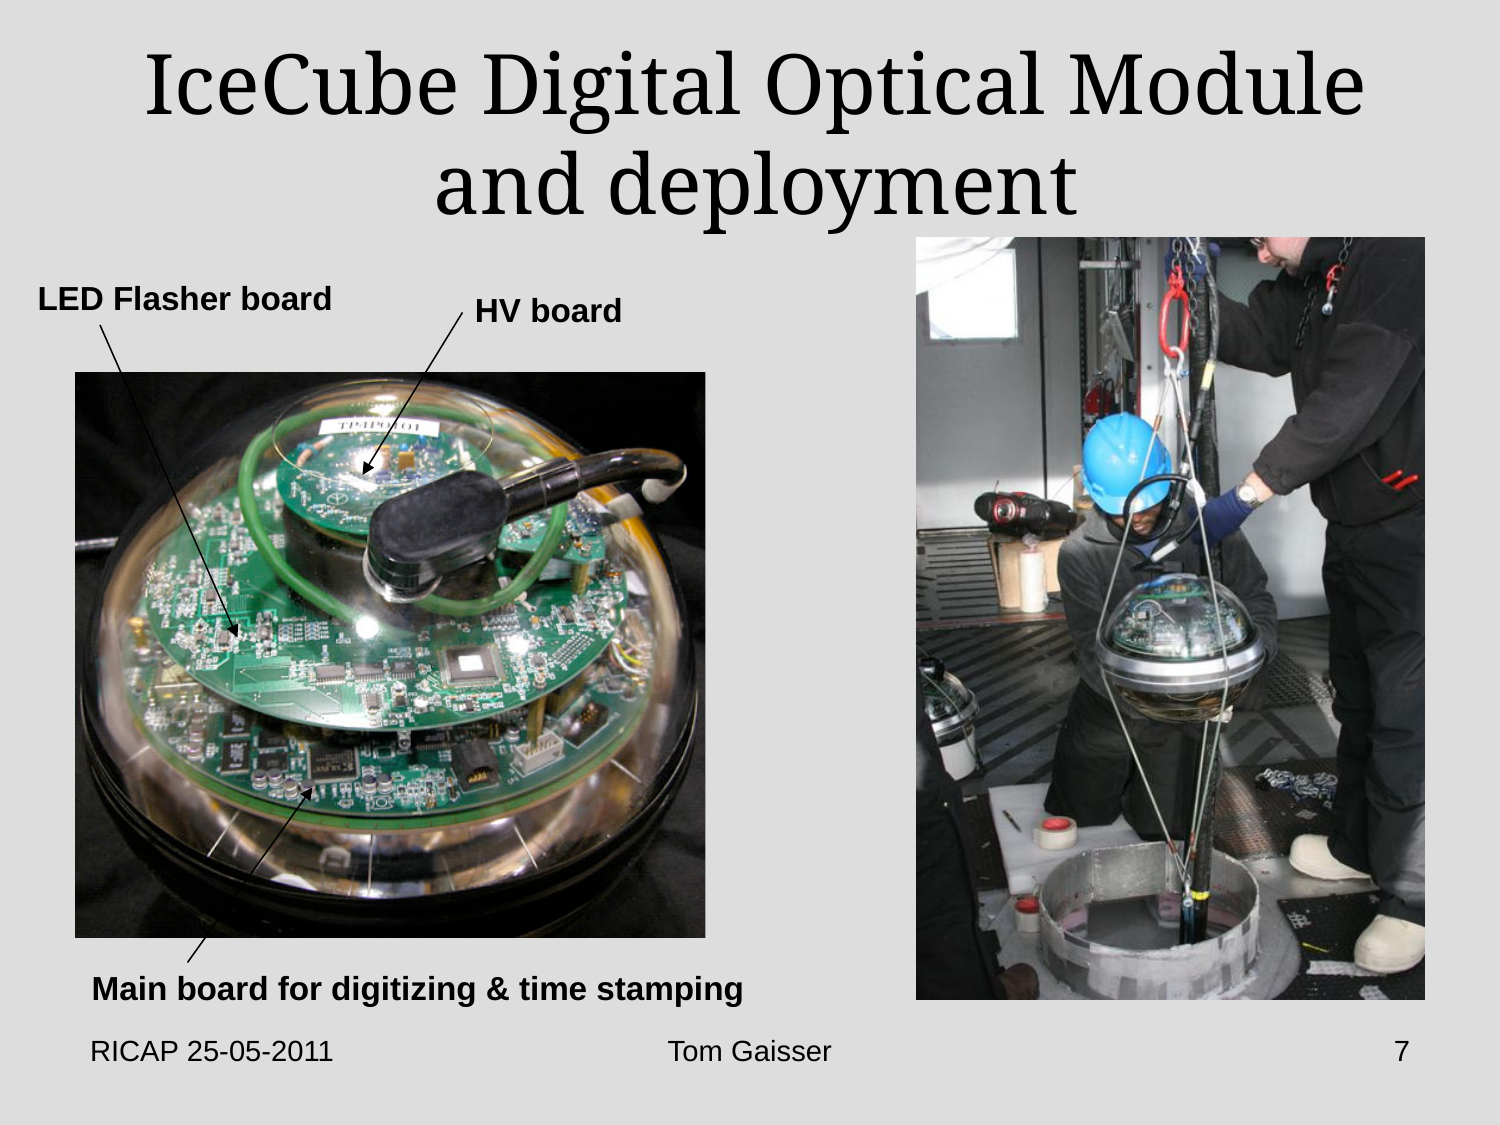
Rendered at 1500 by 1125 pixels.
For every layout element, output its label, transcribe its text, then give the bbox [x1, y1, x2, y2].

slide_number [75, 1024, 425, 1103]
footer Tom Gaisser [512, 1024, 988, 1103]
text_box LED Flasher board [22, 269, 349, 325]
text_box HV board [460, 282, 638, 337]
text_box Main board for digitizing & time stamping [76, 959, 760, 1015]
picture [915, 237, 1426, 1001]
title IceCube Digital Optical Module and deployment [75, 37, 1438, 225]
picture [74, 372, 706, 938]
slide_number 7 [1074, 1024, 1425, 1103]
